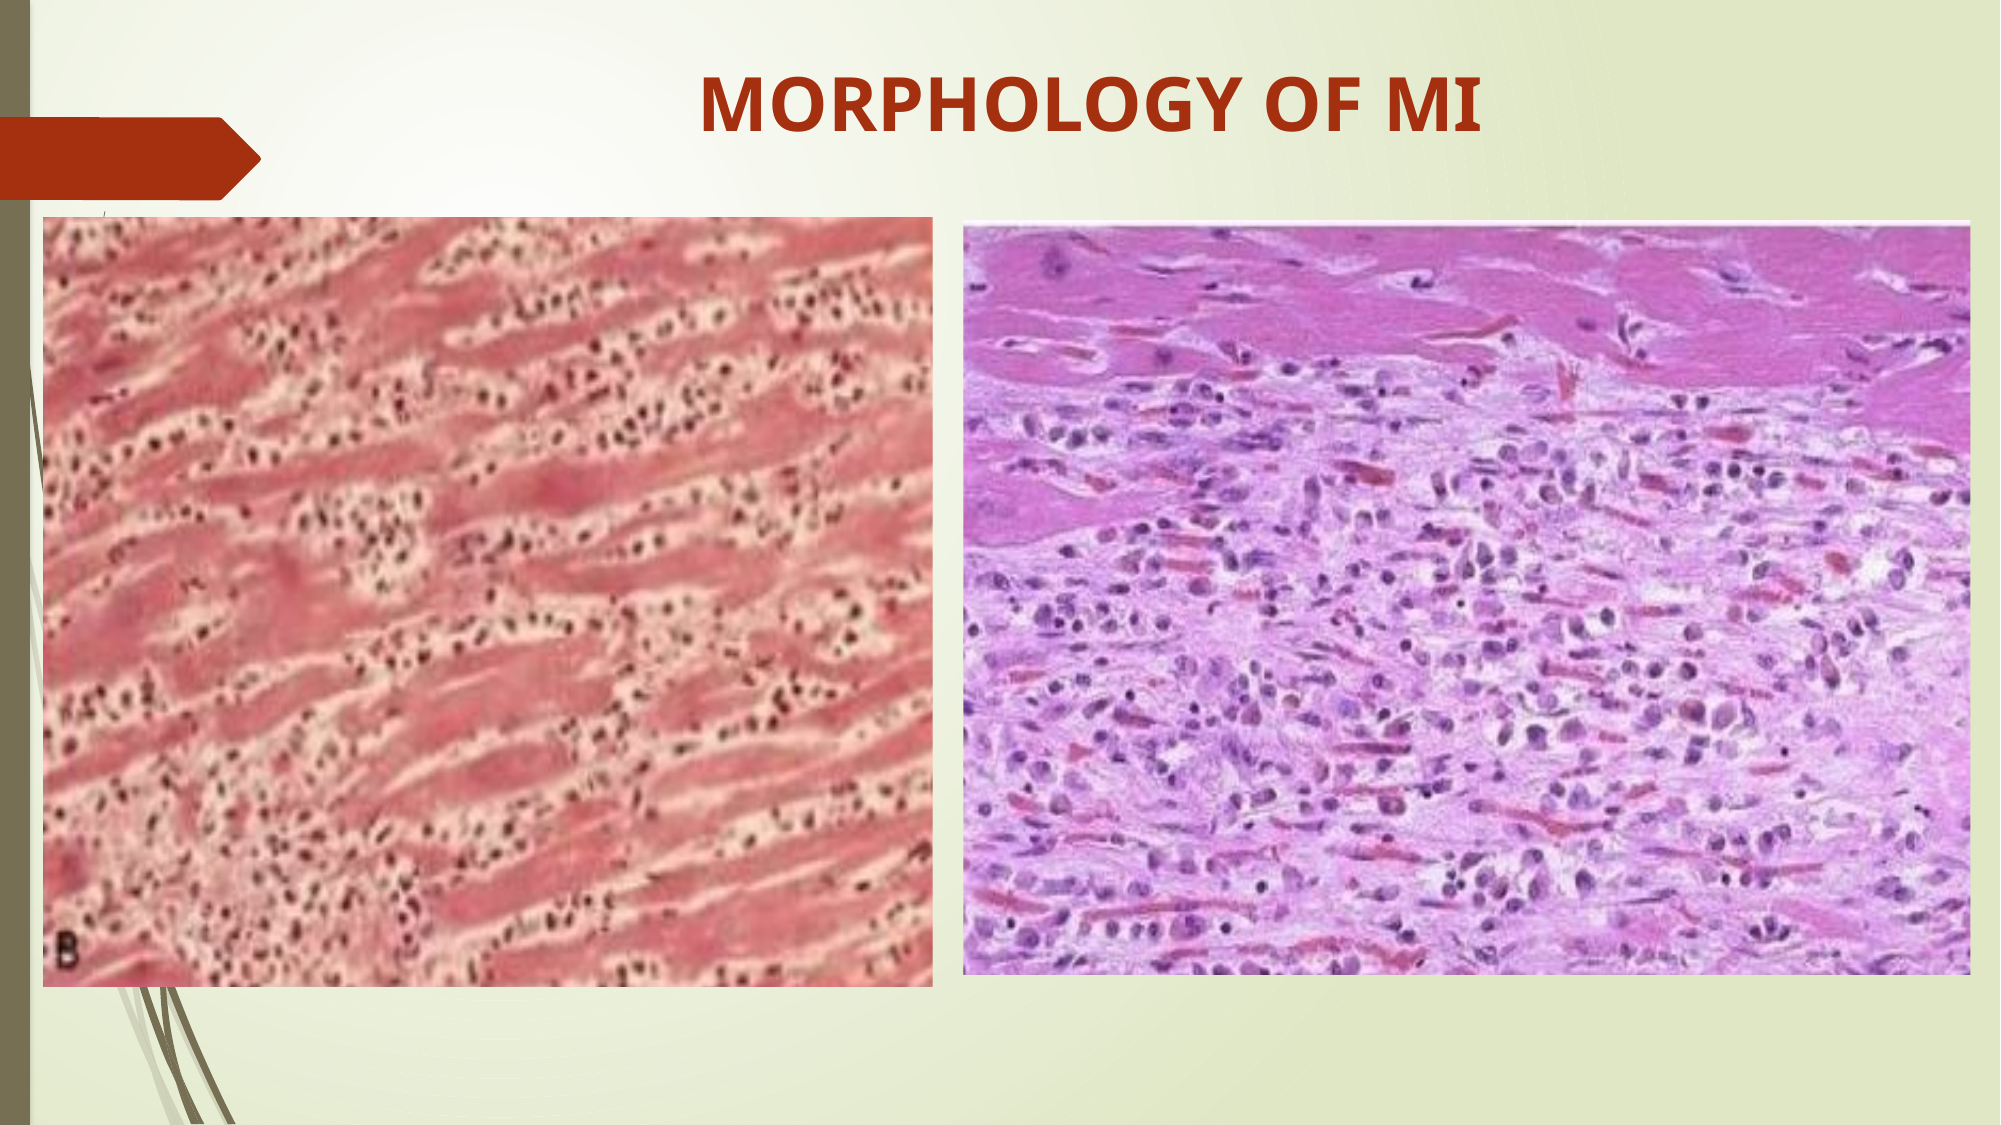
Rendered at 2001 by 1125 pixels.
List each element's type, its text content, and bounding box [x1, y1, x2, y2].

picture [963, 220, 1971, 976]
title MORPHOLOGY OF MI [359, 48, 1822, 259]
picture [42, 217, 933, 987]
